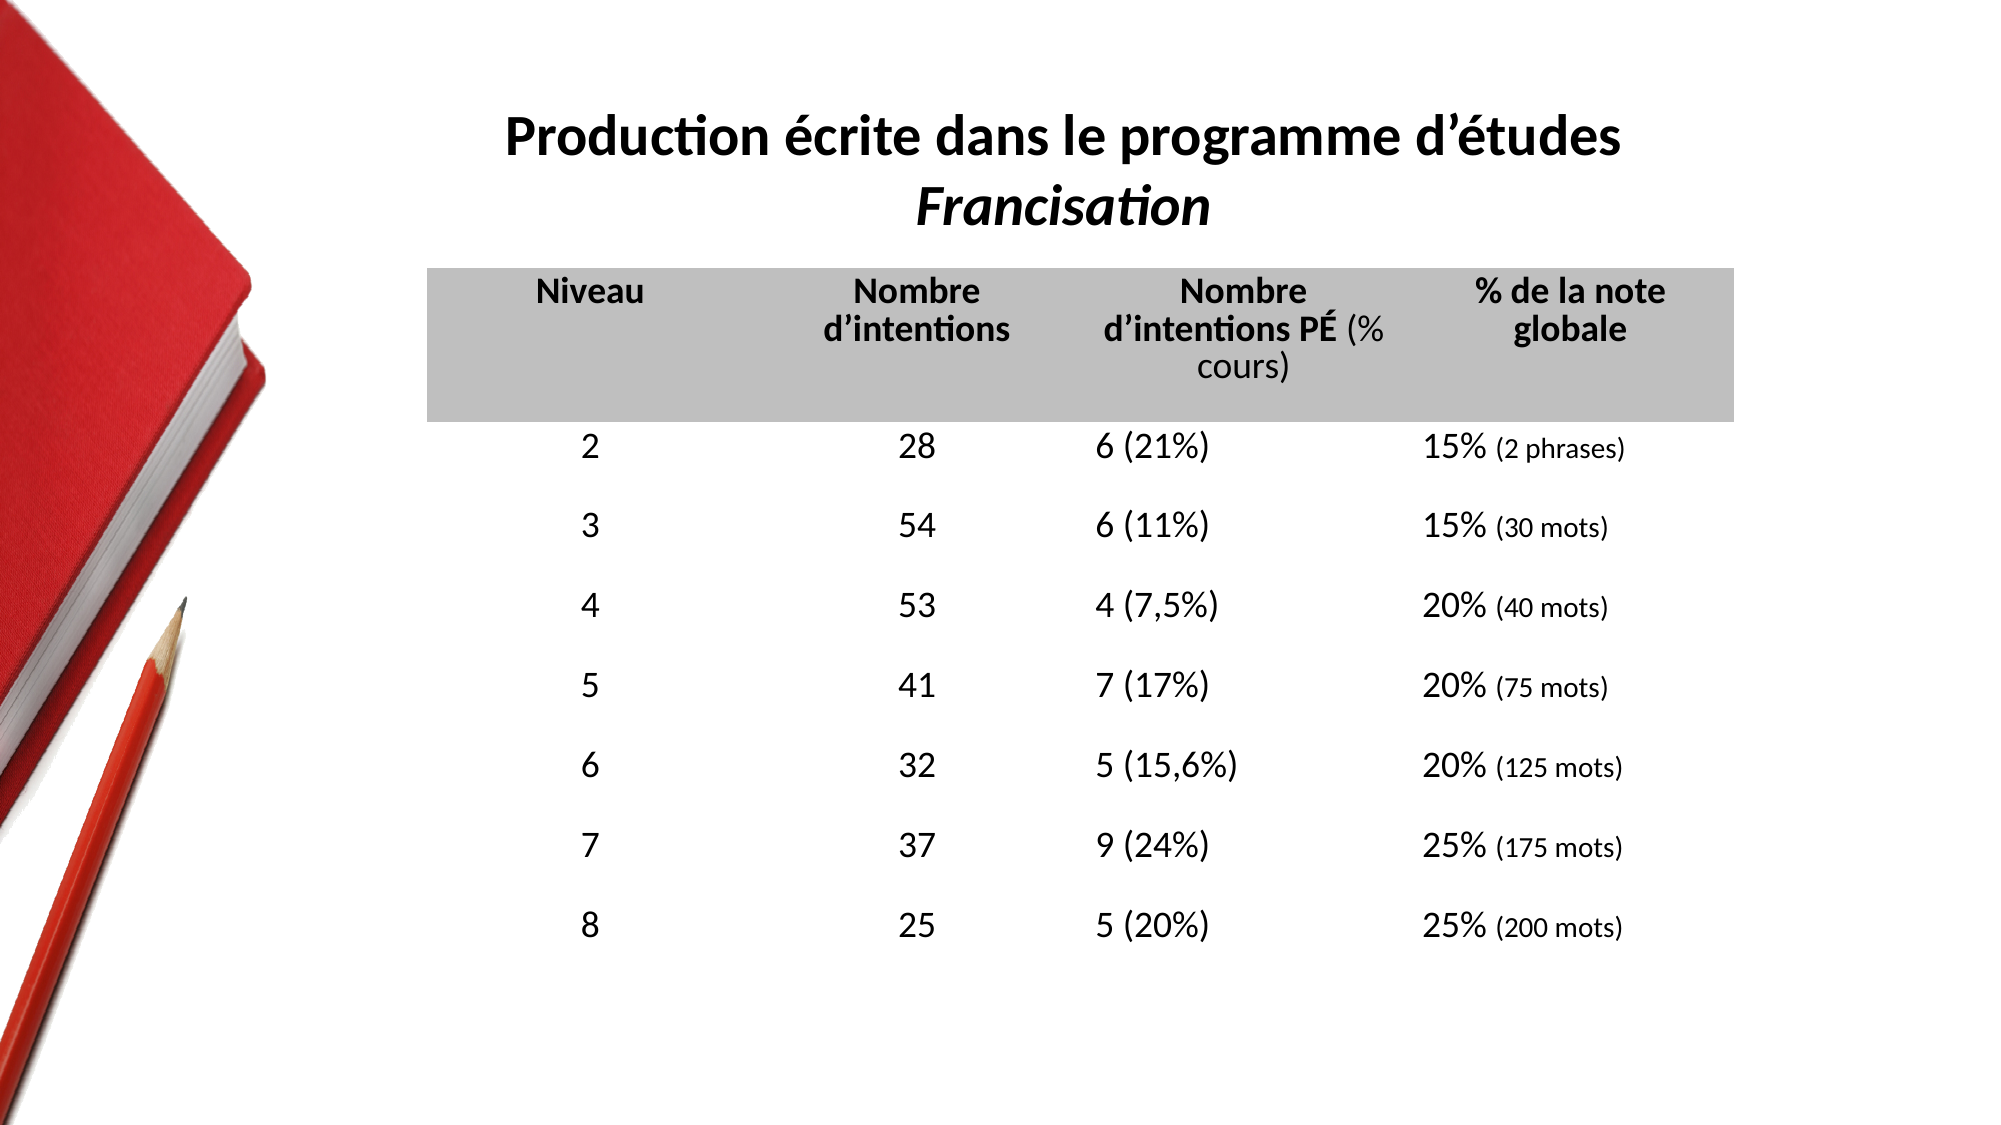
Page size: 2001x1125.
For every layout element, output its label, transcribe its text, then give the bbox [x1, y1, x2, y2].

table_cell 25 [754, 902, 1080, 982]
table_cell 6 (21%) [1080, 422, 1407, 502]
table_header Nombre d’intentions [754, 268, 1080, 422]
table_cell 4 [427, 582, 754, 662]
text_box Production écrite dans le programme d’études Francisation [478, 89, 1649, 245]
table_cell 6 [427, 742, 754, 822]
table_cell 4 (7,5%) [1080, 582, 1407, 662]
table_cell 8 [427, 902, 754, 982]
table_cell 5 [427, 662, 754, 742]
table_cell 37 [754, 822, 1080, 902]
table_cell 32 [754, 742, 1080, 822]
table_cell 5 (20%) [1080, 902, 1407, 982]
table_cell 20% (75 mots) [1407, 662, 1734, 742]
table_cell 25% (175 mots) [1407, 822, 1734, 902]
table_cell 2 [427, 422, 754, 502]
table_cell 54 [754, 502, 1080, 582]
table_cell 3 [427, 502, 754, 582]
table_cell 15% (2 phrases) [1407, 422, 1734, 502]
picture [0, 0, 385, 1125]
table_header Niveau [427, 268, 754, 422]
table_header % de la note globale [1407, 268, 1734, 422]
table_cell 41 [754, 662, 1080, 742]
table_cell 15% (30 mots) [1407, 502, 1734, 582]
table_cell 20% (40 mots) [1407, 582, 1734, 662]
table_cell 7 (17%) [1080, 662, 1407, 742]
table_cell 28 [754, 422, 1080, 502]
table_cell 5 (15,6%) [1080, 742, 1407, 822]
table_cell 9 (24%) [1080, 822, 1407, 902]
table_cell 53 [754, 582, 1080, 662]
table_cell 6 (11%) [1080, 502, 1407, 582]
table_cell 25% (200 mots) [1407, 902, 1734, 982]
table_cell 20% (125 mots) [1407, 742, 1734, 822]
table_header Nombre d’intentions PÉ (% cours) [1080, 268, 1407, 422]
table_cell 7 [427, 822, 754, 902]
